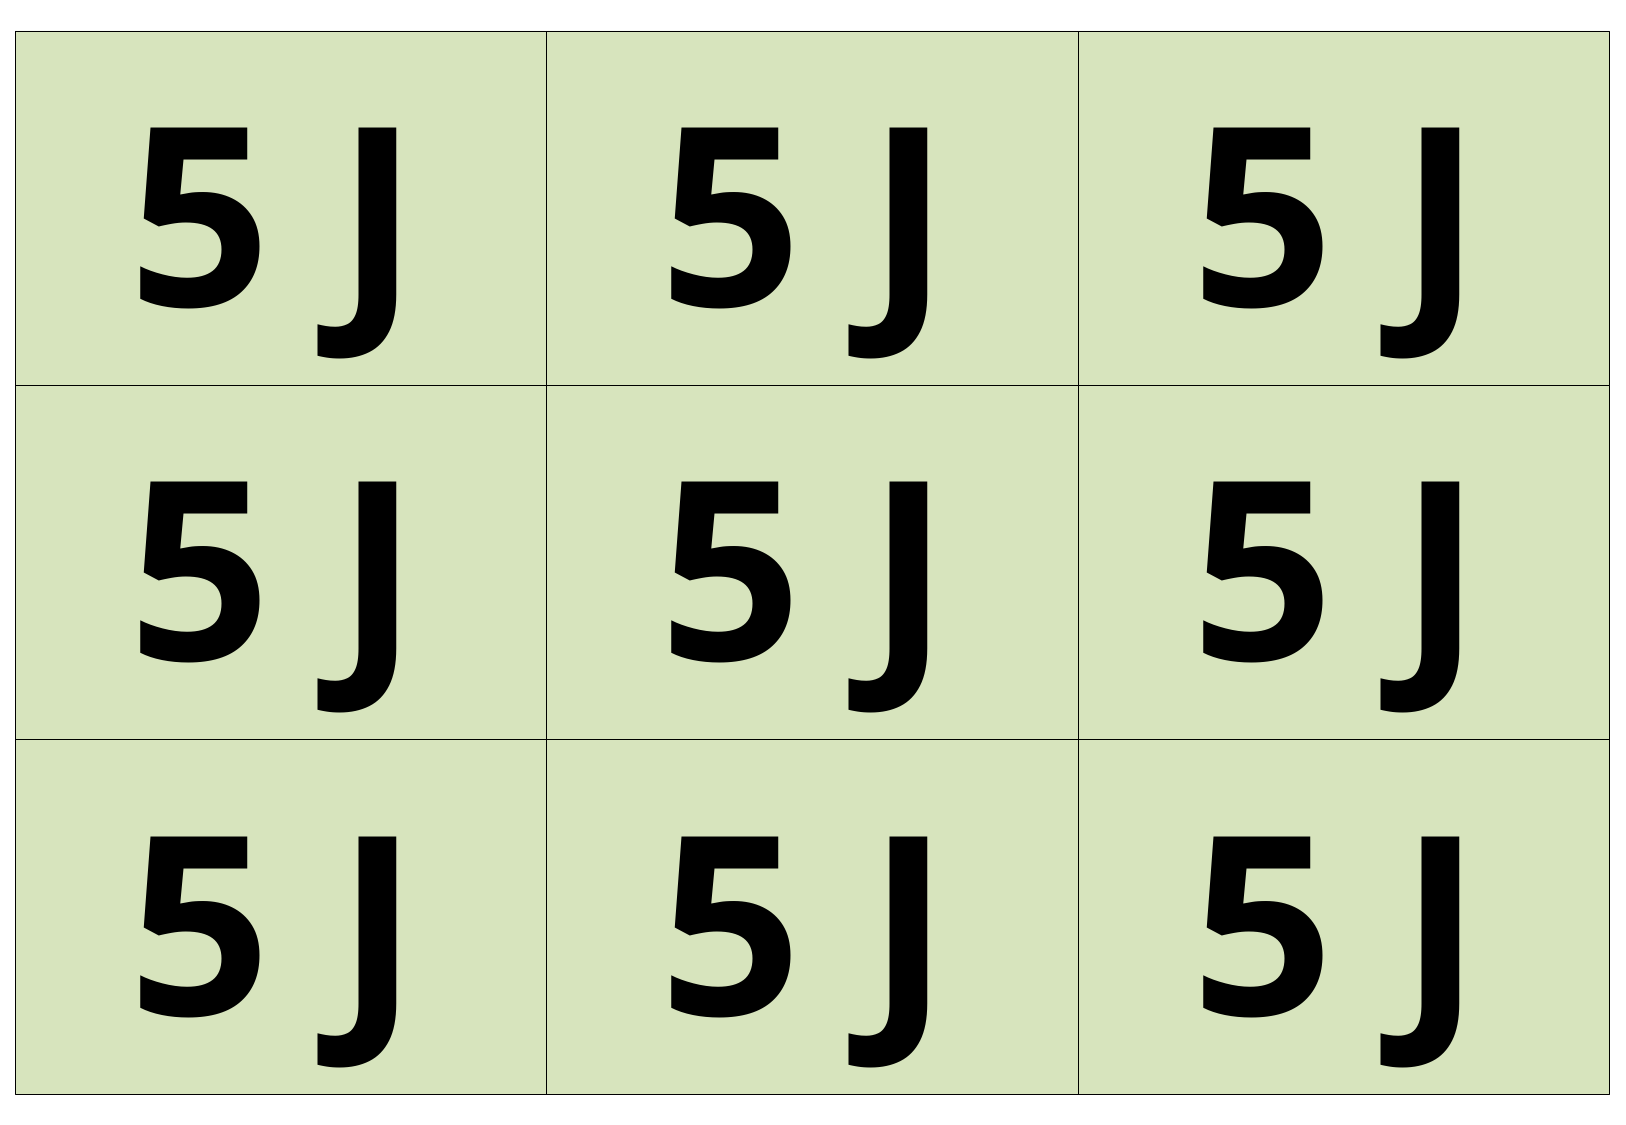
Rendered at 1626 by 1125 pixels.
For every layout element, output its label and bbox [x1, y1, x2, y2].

text_box [14, 30, 1610, 1095]
